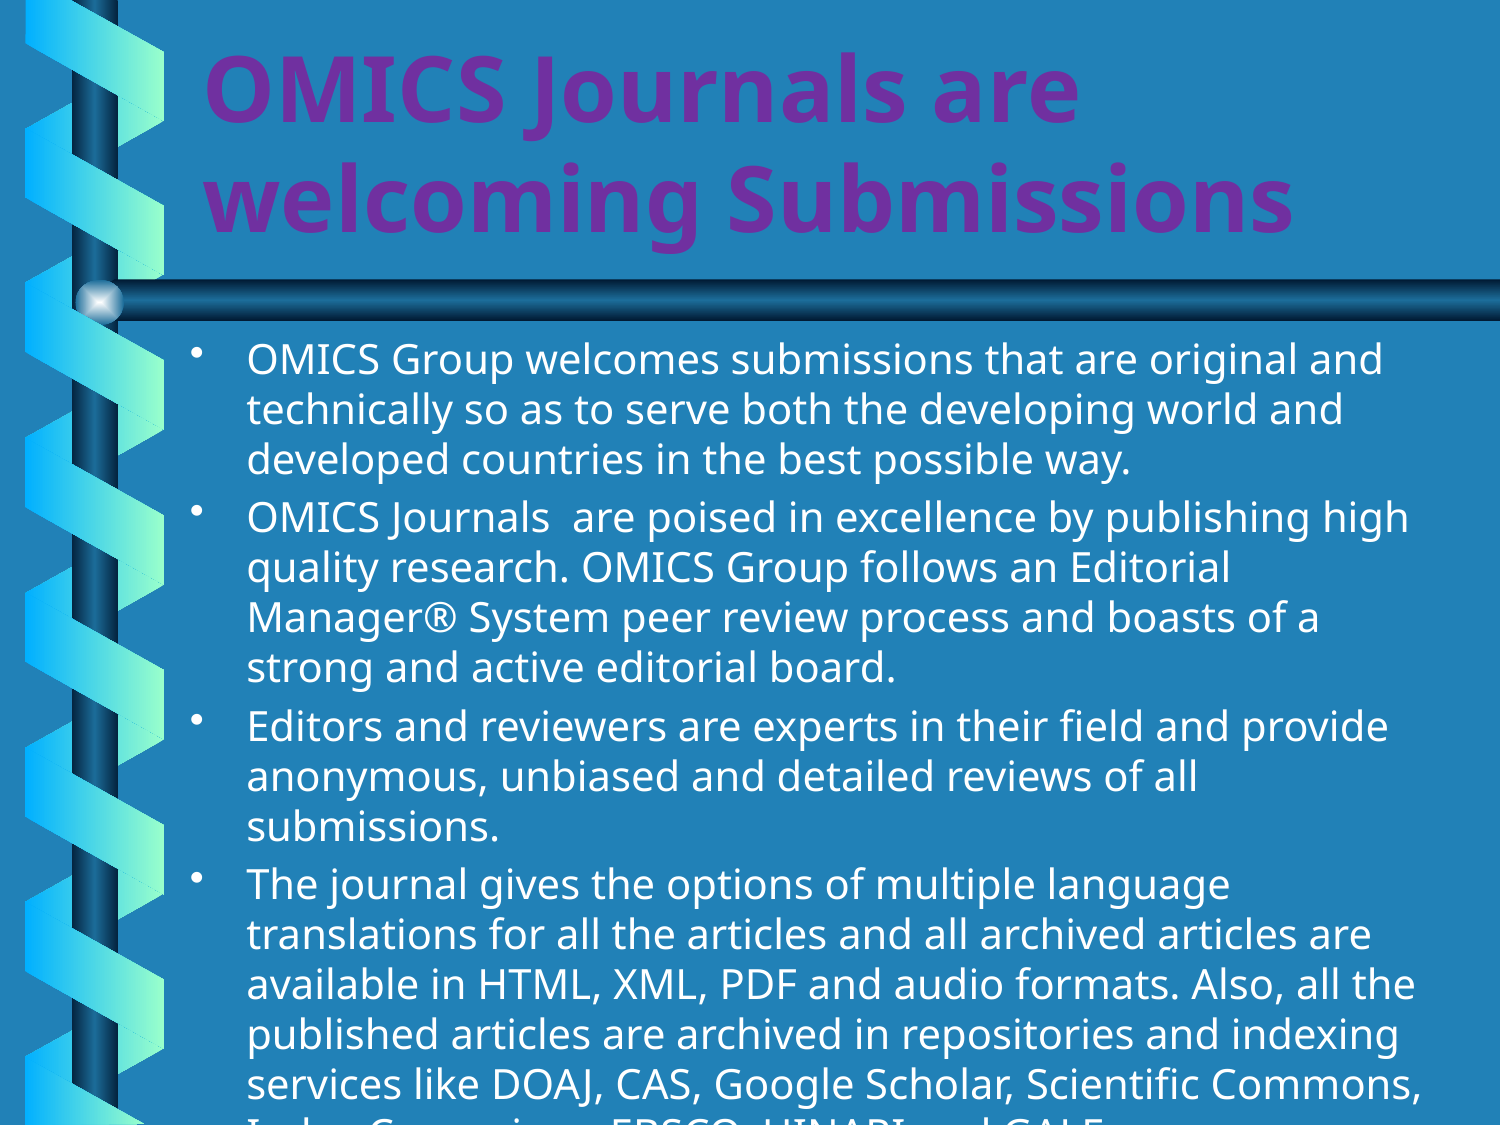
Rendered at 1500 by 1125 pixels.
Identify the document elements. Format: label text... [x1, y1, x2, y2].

title OMICS Journals are welcoming Submissions [187, 21, 1463, 259]
list OMICS Group welcomes submissions that are original and technically so as to serve both the developing world and developed countries in the best possible way. OMICS Journals are poised in excellence by publishing high quality research. OMICS Group follows an Editorial Manager® System peer review process and boasts of a strong and active editorial board. Editors and reviewers are experts in their field and provide anonymous, unbiased and detailed reviews of all submissions. The journal gives the options of multiple language translations for all the articles and all archived articles are available in HTML, XML, PDF and audio formats. Also, all the published articles are archived in repositories and indexing services like DOAJ, CAS, Google Scholar, Scientific Commons, Index Copernicus, EBSCO, HINARI and GALE. For more details please visit our website: http://omicsonline.org/Submitmanuscript.php [174, 324, 1463, 1001]
